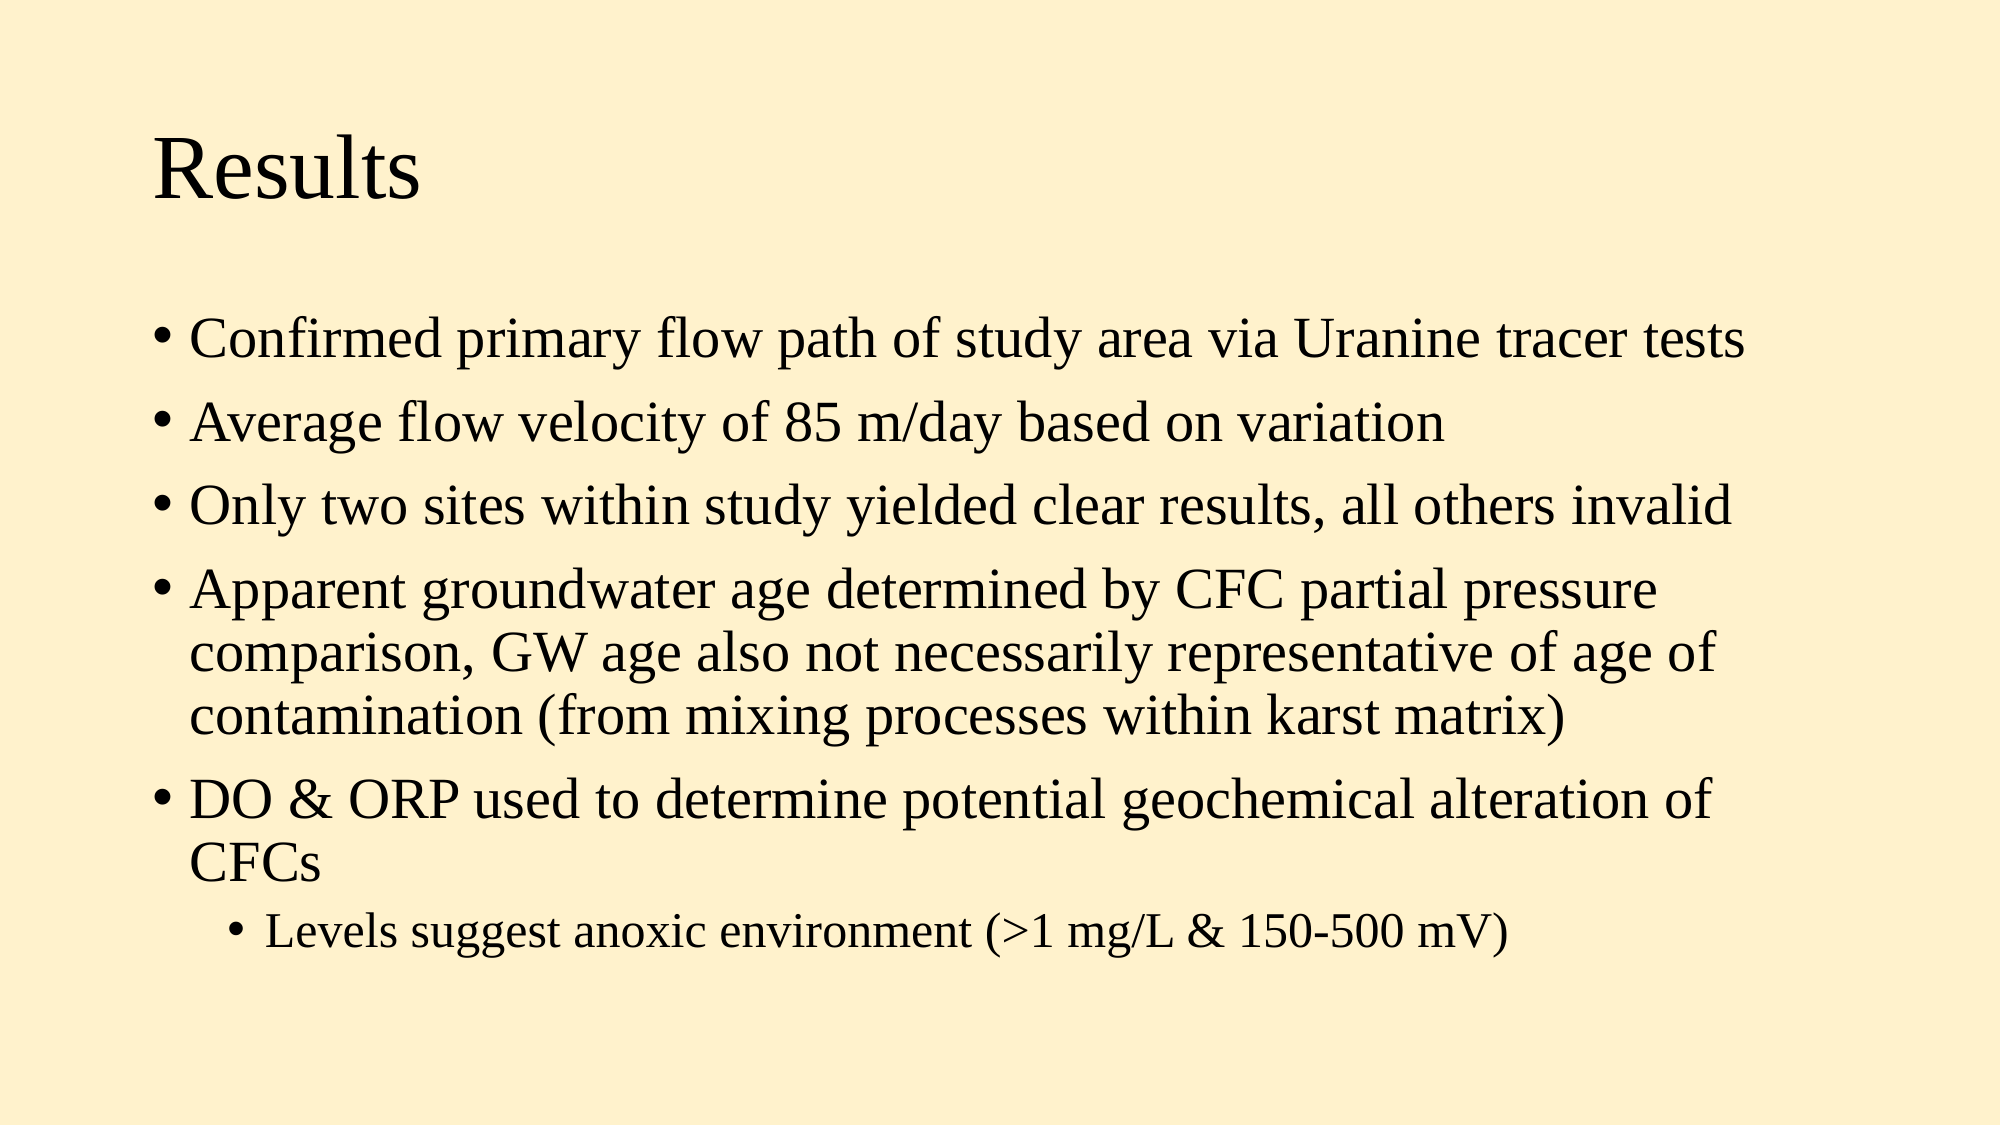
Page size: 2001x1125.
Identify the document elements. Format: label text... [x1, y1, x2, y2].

title Results [137, 59, 1863, 278]
list Confirmed primary flow path of study area via Uranine tracer tests Average flow velocity of 85 m/day based on variation Only two sites within study yielded clear results, all others invalid Apparent groundwater age determined by CFC partial pressure comparison, GW age also not necessarily representative of age of contamination (from mixing processes within karst matrix) DO & ORP used to determine potential geochemical alteration of CFCs Levels suggest anoxic environment (>1 mg/L & 150-500 mV) [137, 299, 1863, 1014]
